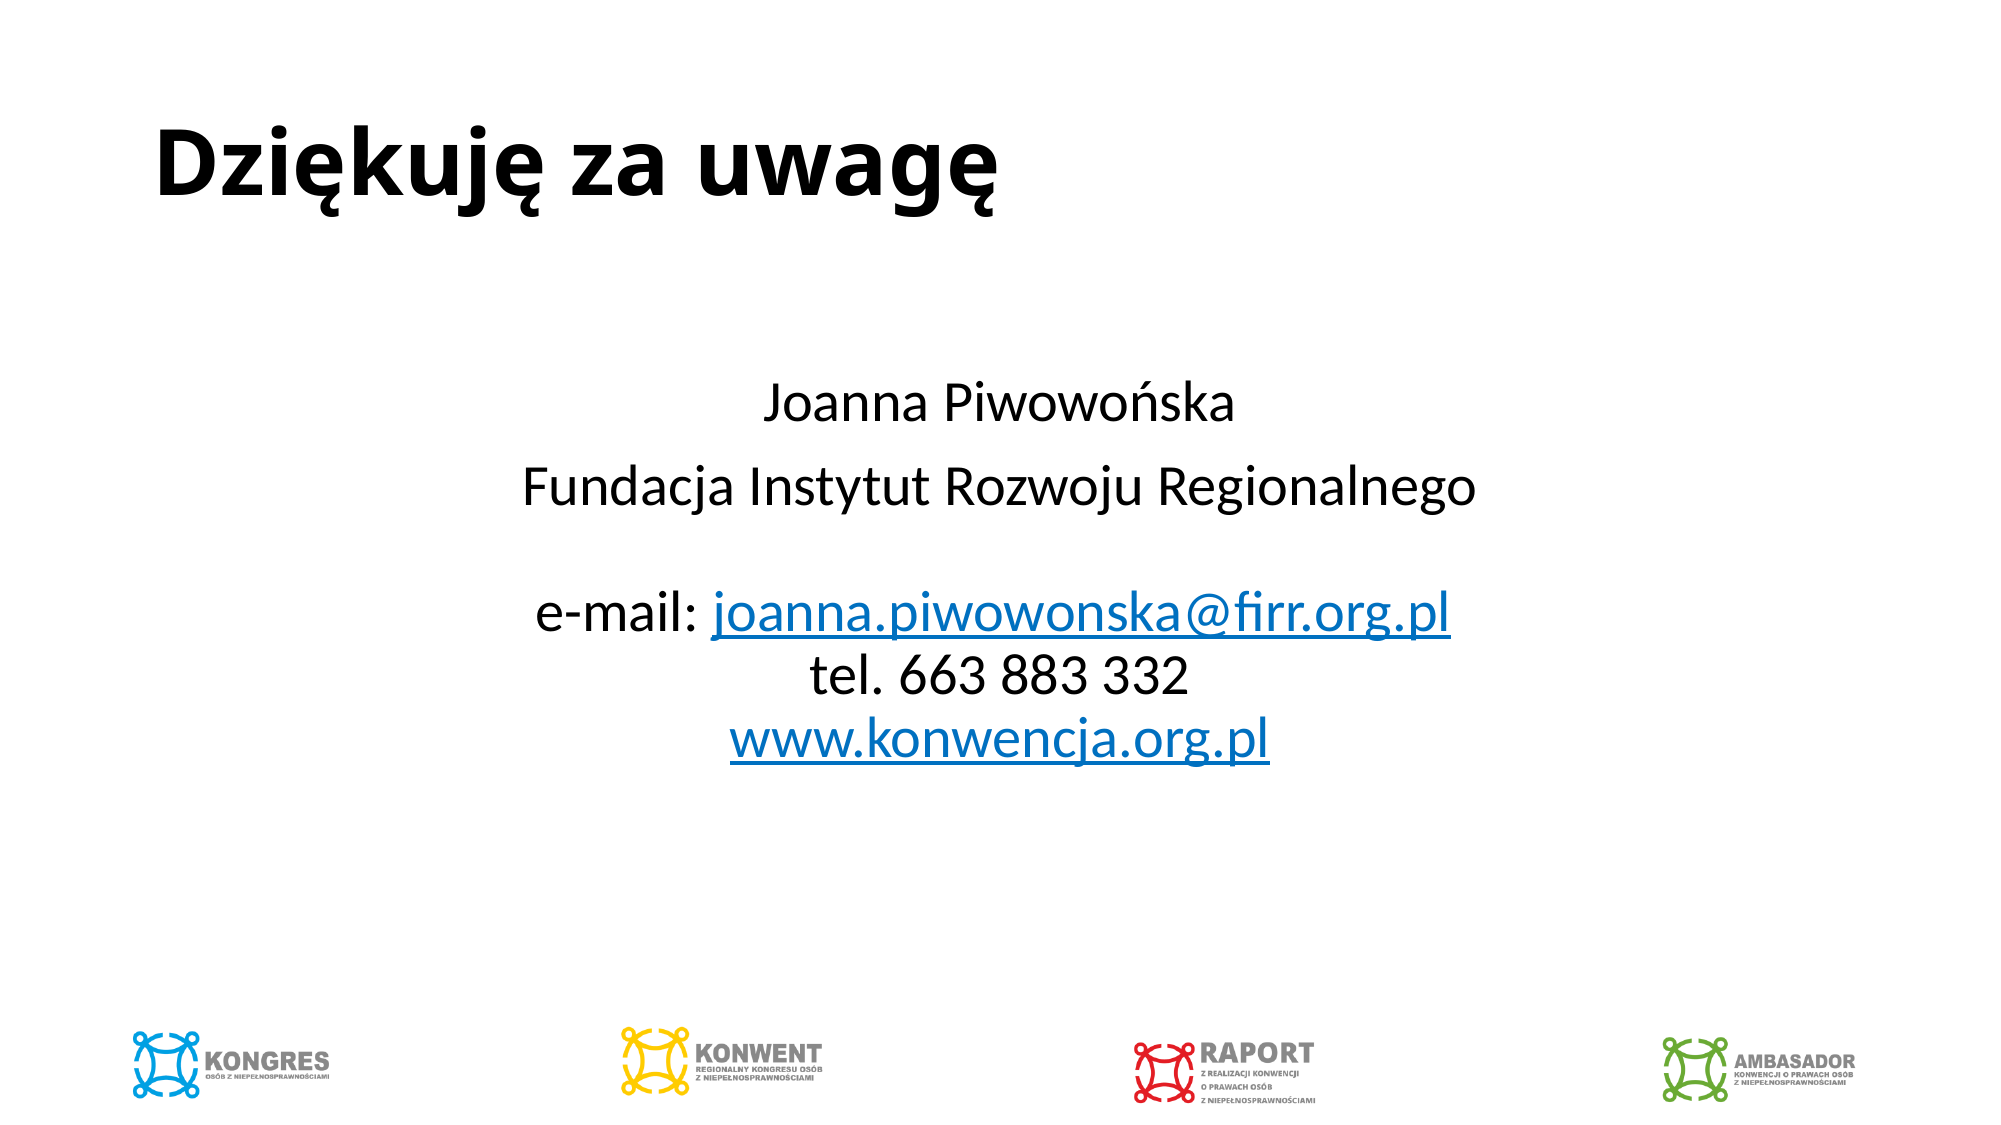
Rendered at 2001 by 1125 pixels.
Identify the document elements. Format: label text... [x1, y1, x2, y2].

list Joanna Piwowońska Fundacja Instytut Rozwoju Regionalnego e-mail: joanna.piwowonska@firr.org.pl tel. 663 883 332 www.konwencja.org.pl [137, 272, 1863, 987]
picture [612, 1019, 829, 1103]
picture [123, 1025, 337, 1103]
picture [1653, 1031, 1863, 1108]
title Dziękuję za uwagę [137, 22, 1863, 240]
picture [1126, 1034, 1322, 1111]
